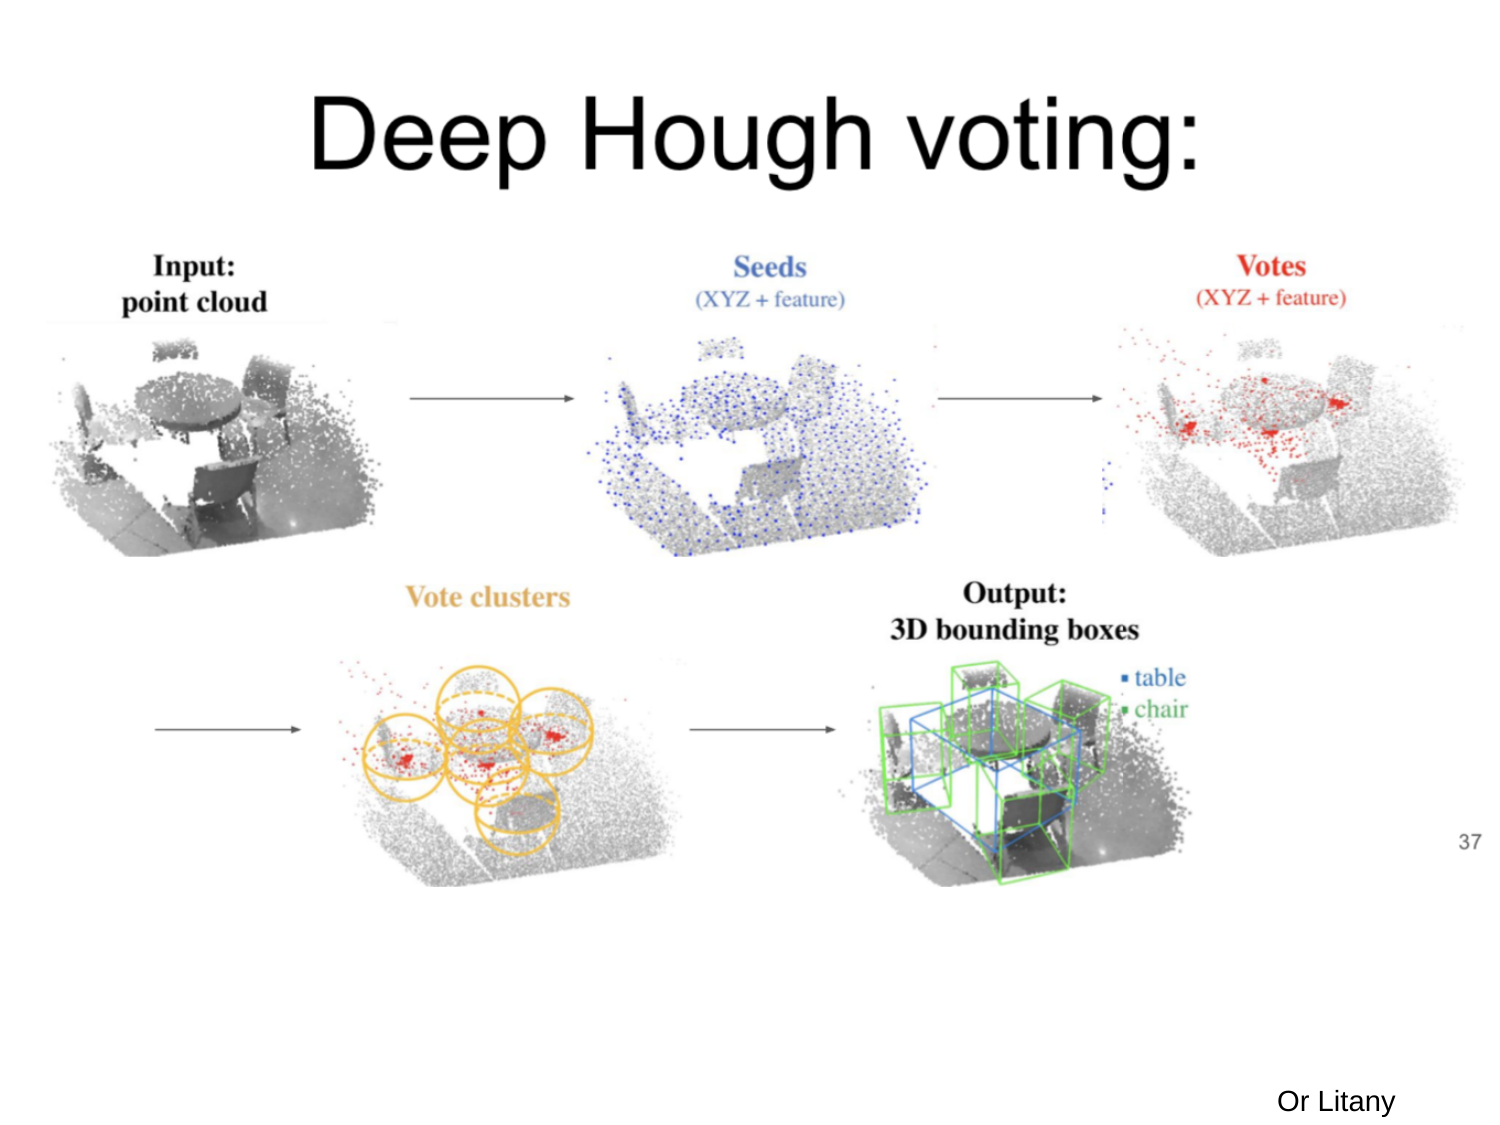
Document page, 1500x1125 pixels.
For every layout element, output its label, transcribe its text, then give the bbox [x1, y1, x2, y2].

text_box Or Litany [1262, 1074, 1500, 1125]
picture [0, 37, 1500, 887]
